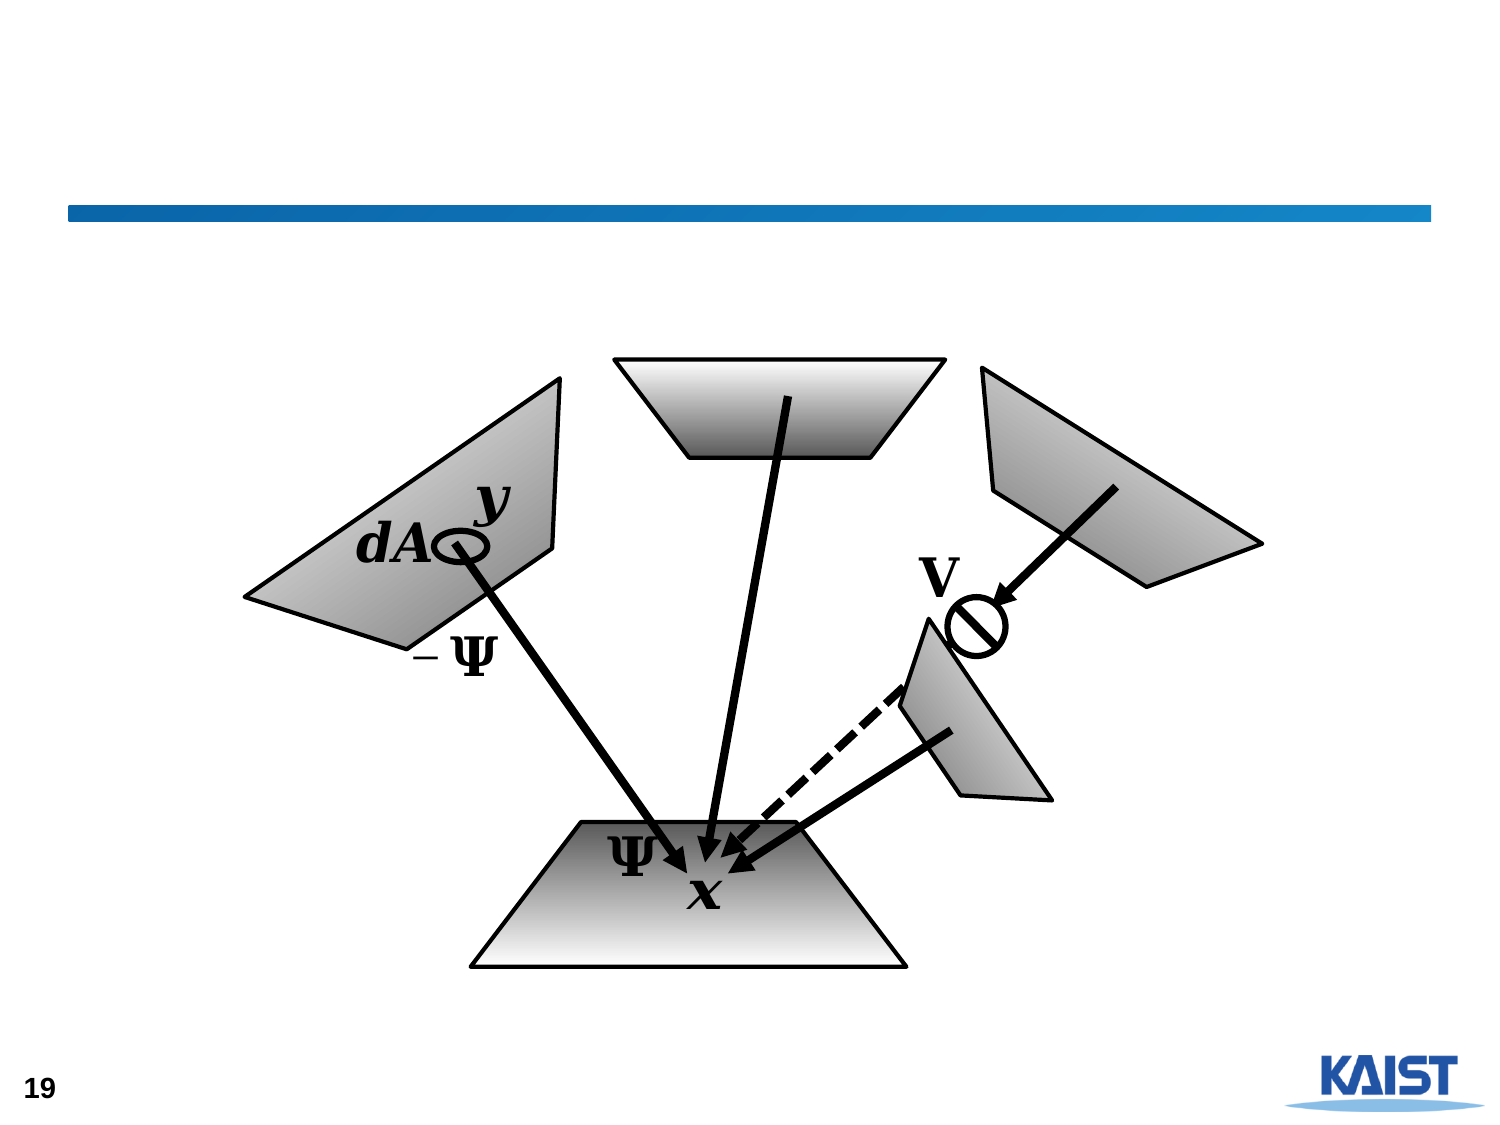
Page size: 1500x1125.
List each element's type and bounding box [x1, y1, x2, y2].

picture [1284, 1055, 1485, 1112]
text_box [248, 359, 1262, 968]
